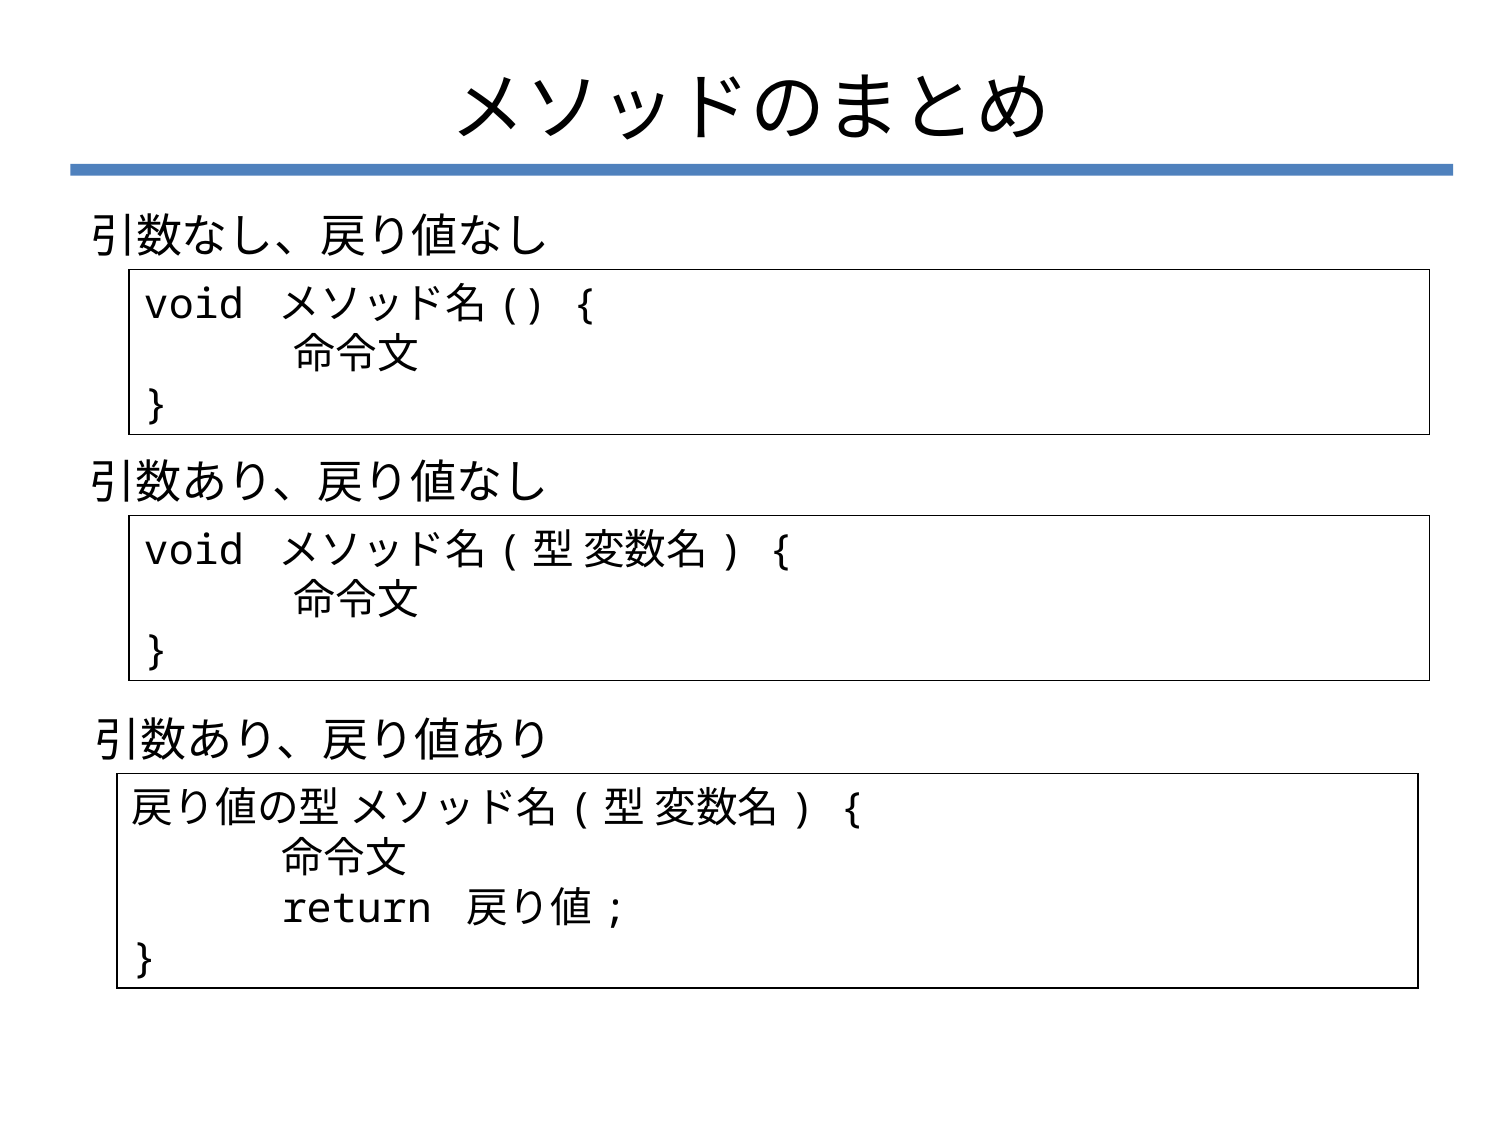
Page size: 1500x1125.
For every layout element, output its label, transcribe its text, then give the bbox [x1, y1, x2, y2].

text_box 引数あり、戻り値なし [74, 445, 1425, 516]
text_box 戻り値の型 メソッド名(型 変数名) { 命令文 return 戻り値; } [117, 773, 1418, 989]
text_box 引数あり、戻り値あり [79, 703, 1430, 774]
text_box void メソッド名(型 変数名) { 命令文 } [128, 515, 1430, 681]
title メソッドのまとめ [75, 45, 1425, 164]
list 引数なし、戻り値なし [75, 199, 1425, 270]
text_box void メソッド名() { 命令文 } [128, 269, 1430, 435]
